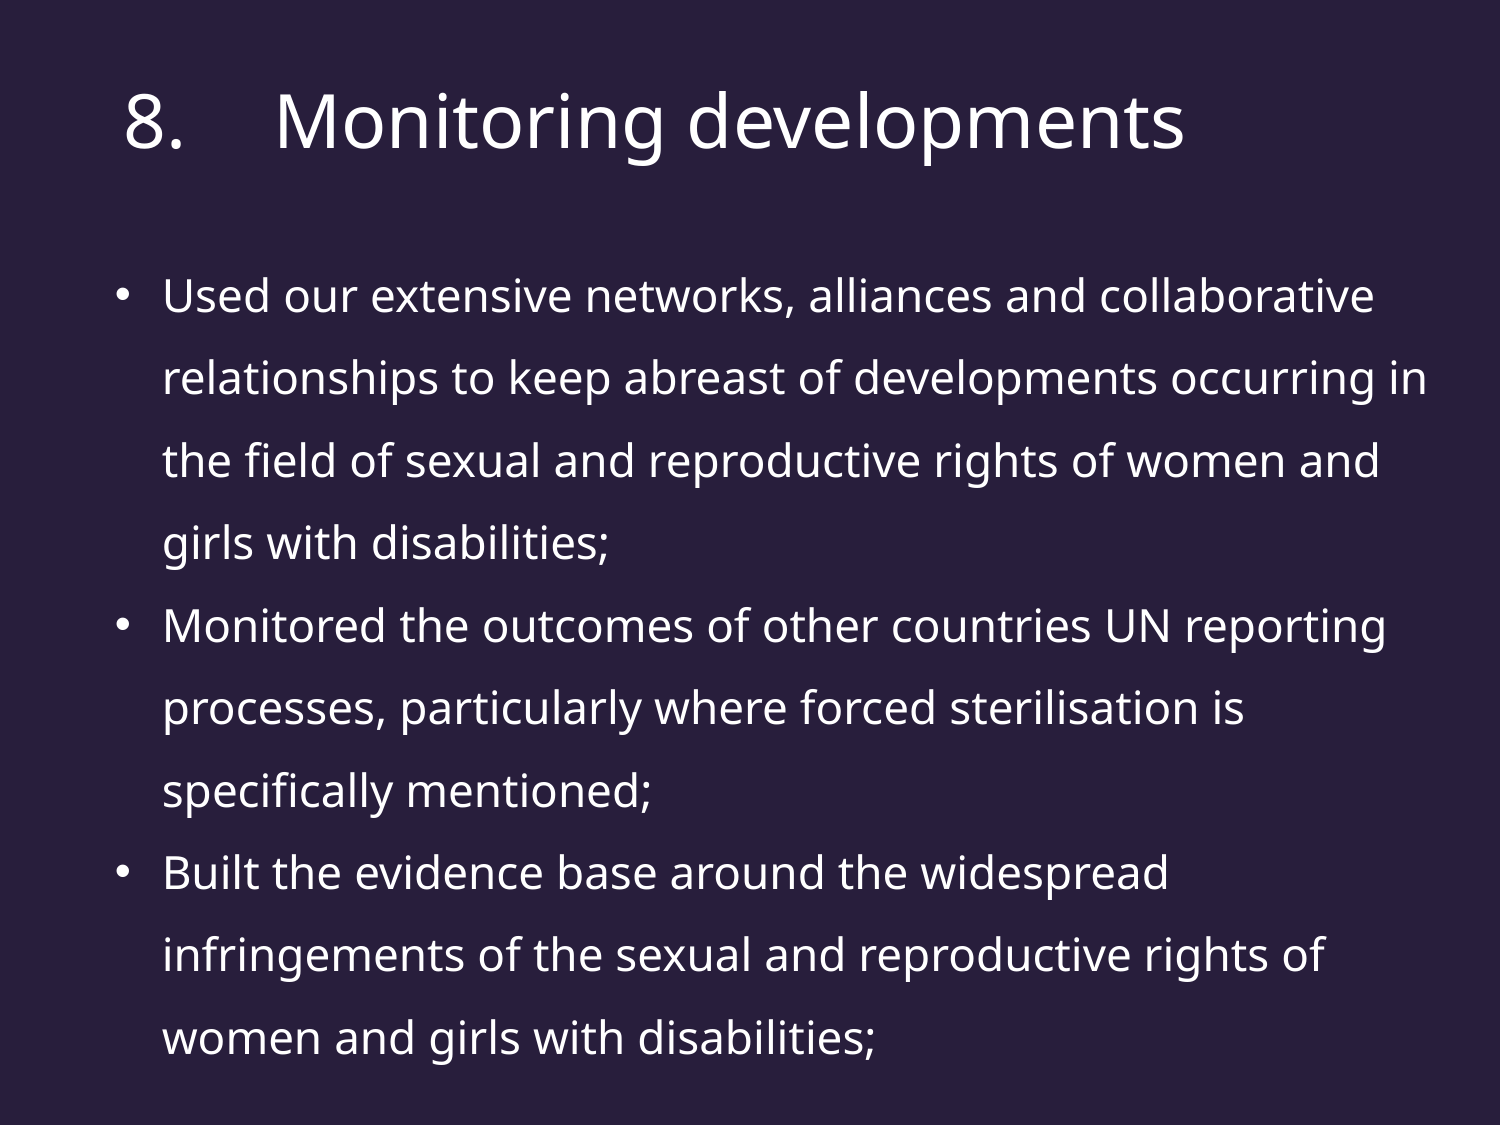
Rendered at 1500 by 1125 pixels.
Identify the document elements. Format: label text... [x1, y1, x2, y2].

text_box 8. Monitoring developments [100, 66, 1211, 172]
text_box Used our extensive networks, alliances and collaborative relationships to keep abreast of developments occurring in the field of sexual and reproductive rights of women and girls with disabilities; Monitored the outcomes of other countries UN reporting processes, particularly where forced sterilisation is specifically mentioned; Built the evidence base around the widespread infringements of the sexual and reproductive rights of women and girls with disabilities; [100, 231, 1449, 1071]
